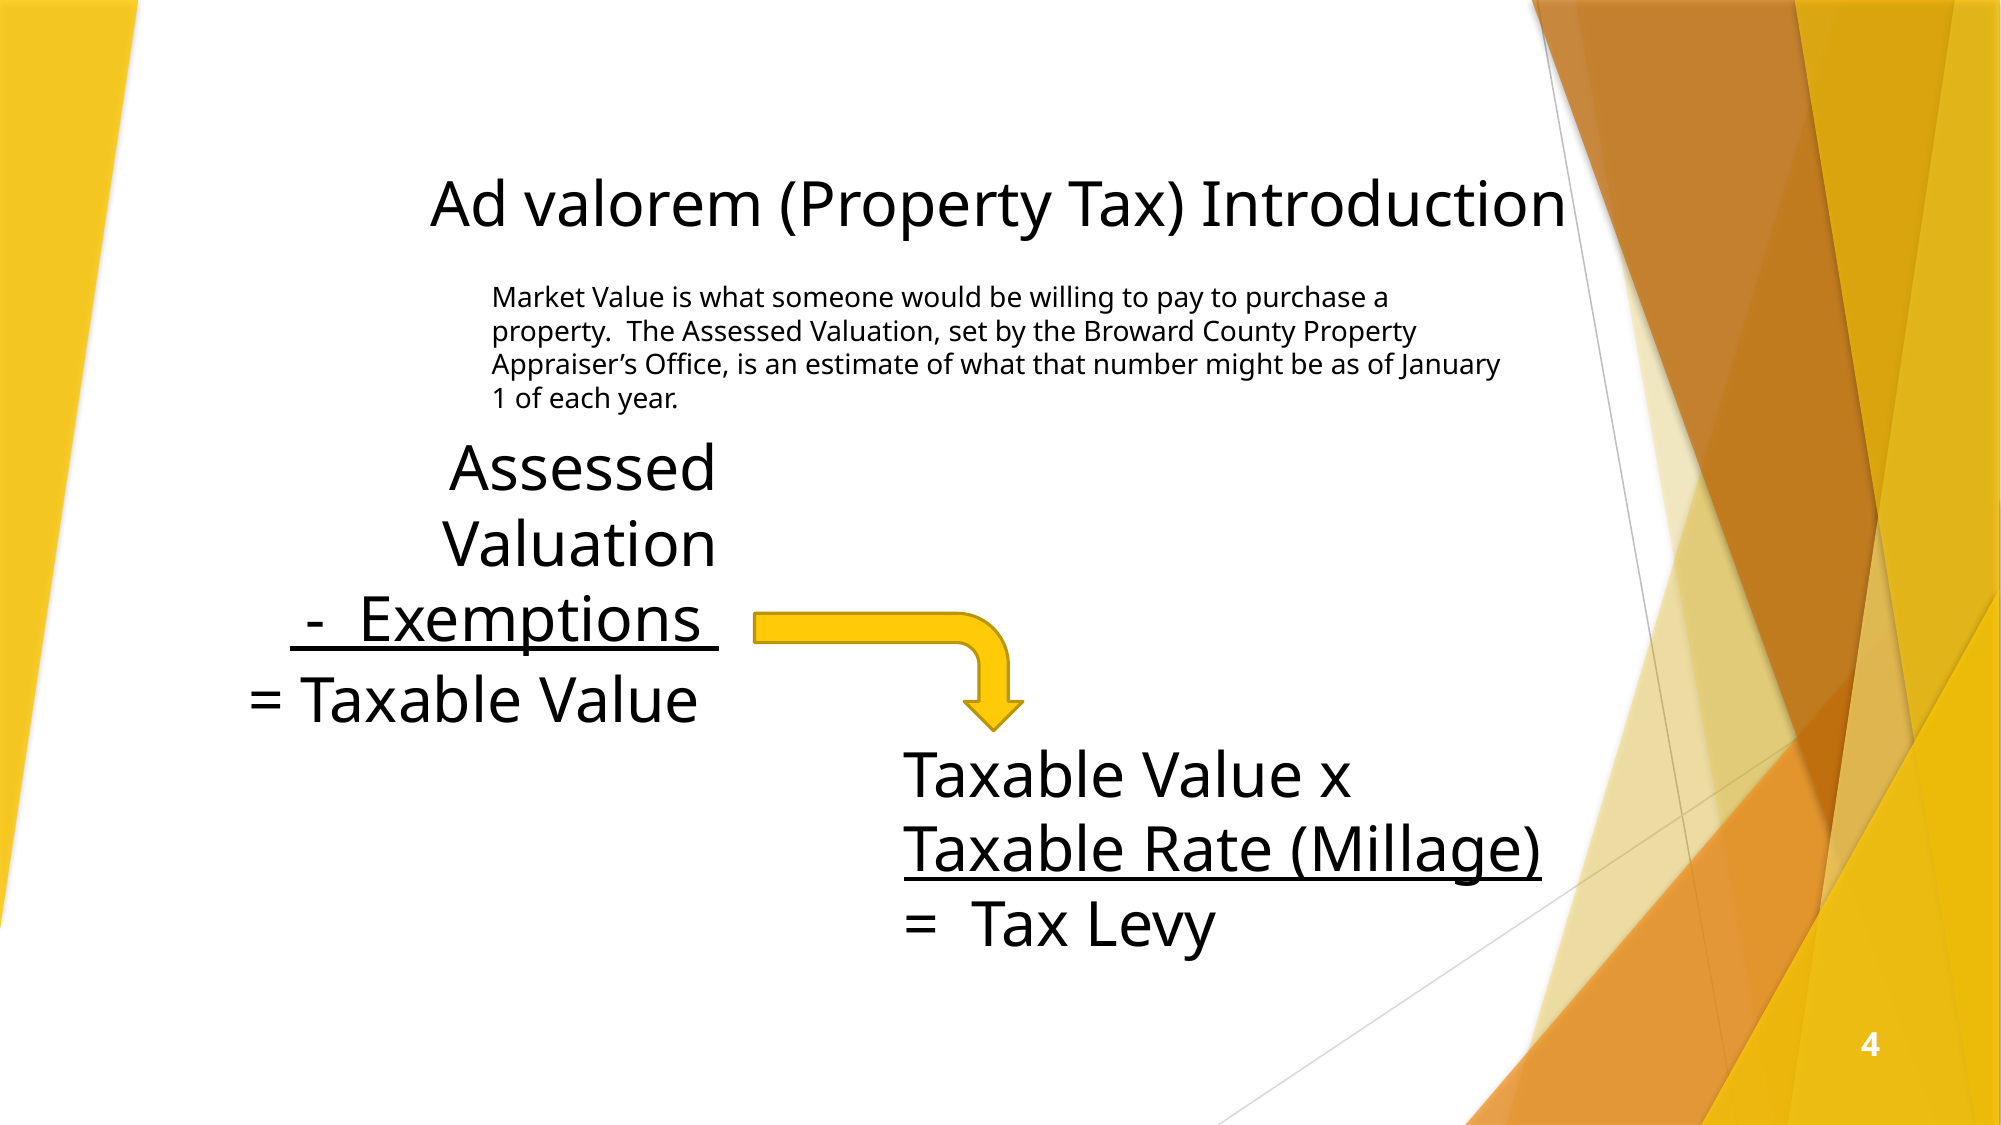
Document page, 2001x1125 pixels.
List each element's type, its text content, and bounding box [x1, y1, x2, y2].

text_box [752, 611, 1025, 732]
title Ad valorem (Property Tax) Introduction [250, 115, 1749, 247]
slide_number 4 [1783, 1015, 1896, 1076]
text_box Market Value is what someone would be willing to pay to purchase a property. The Assessed Valuation, set by the Broward County Property Appraiser’s Office, is an estimate of what that number might be as of January 1 of each year. [476, 271, 1523, 422]
text_box Assessed Valuation - Exemptions = Taxable Value [136, 414, 734, 744]
text_box Taxable Value x Taxable Rate (Millage) = Tax Levy [888, 727, 1570, 967]
